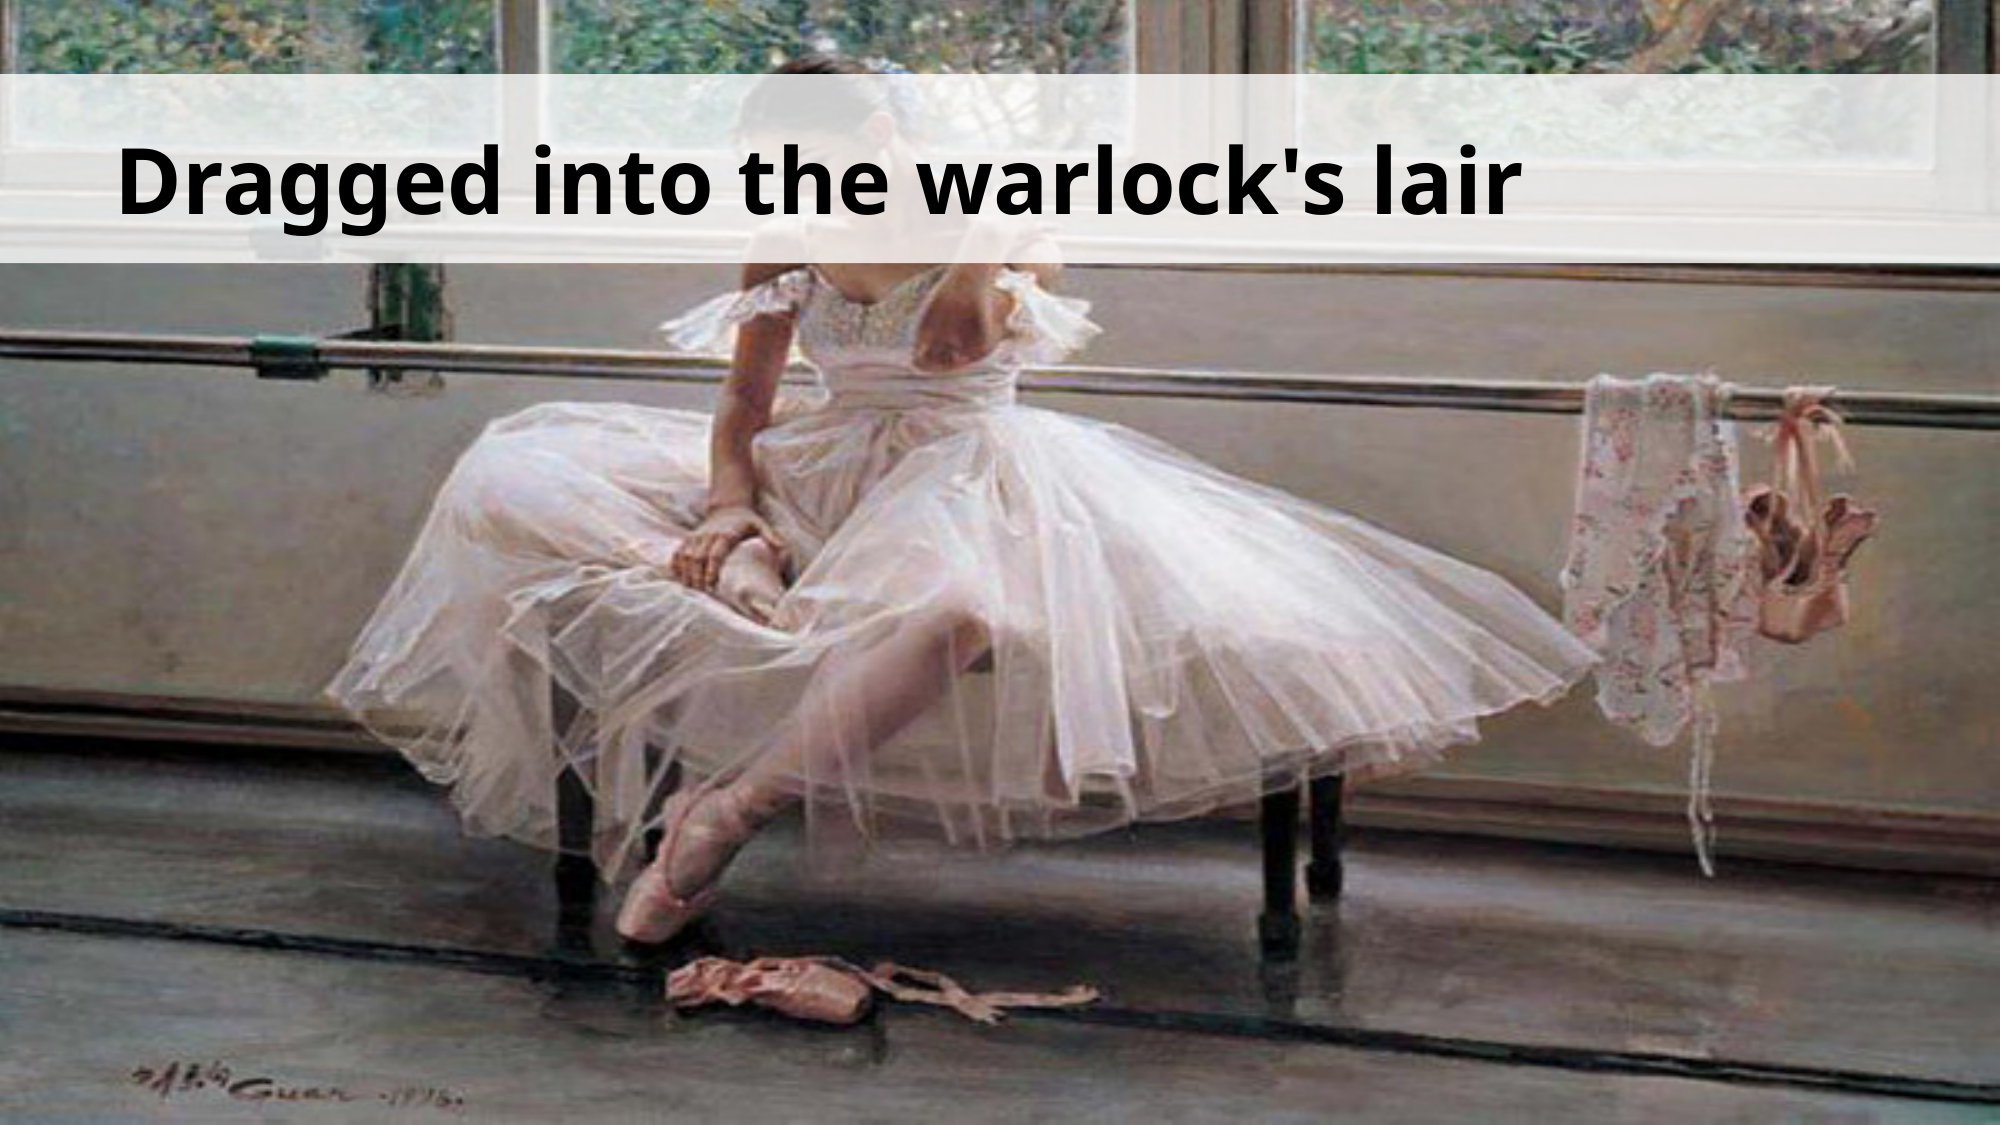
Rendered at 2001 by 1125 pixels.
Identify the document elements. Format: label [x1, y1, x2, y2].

list [0, 0, 2000, 1125]
